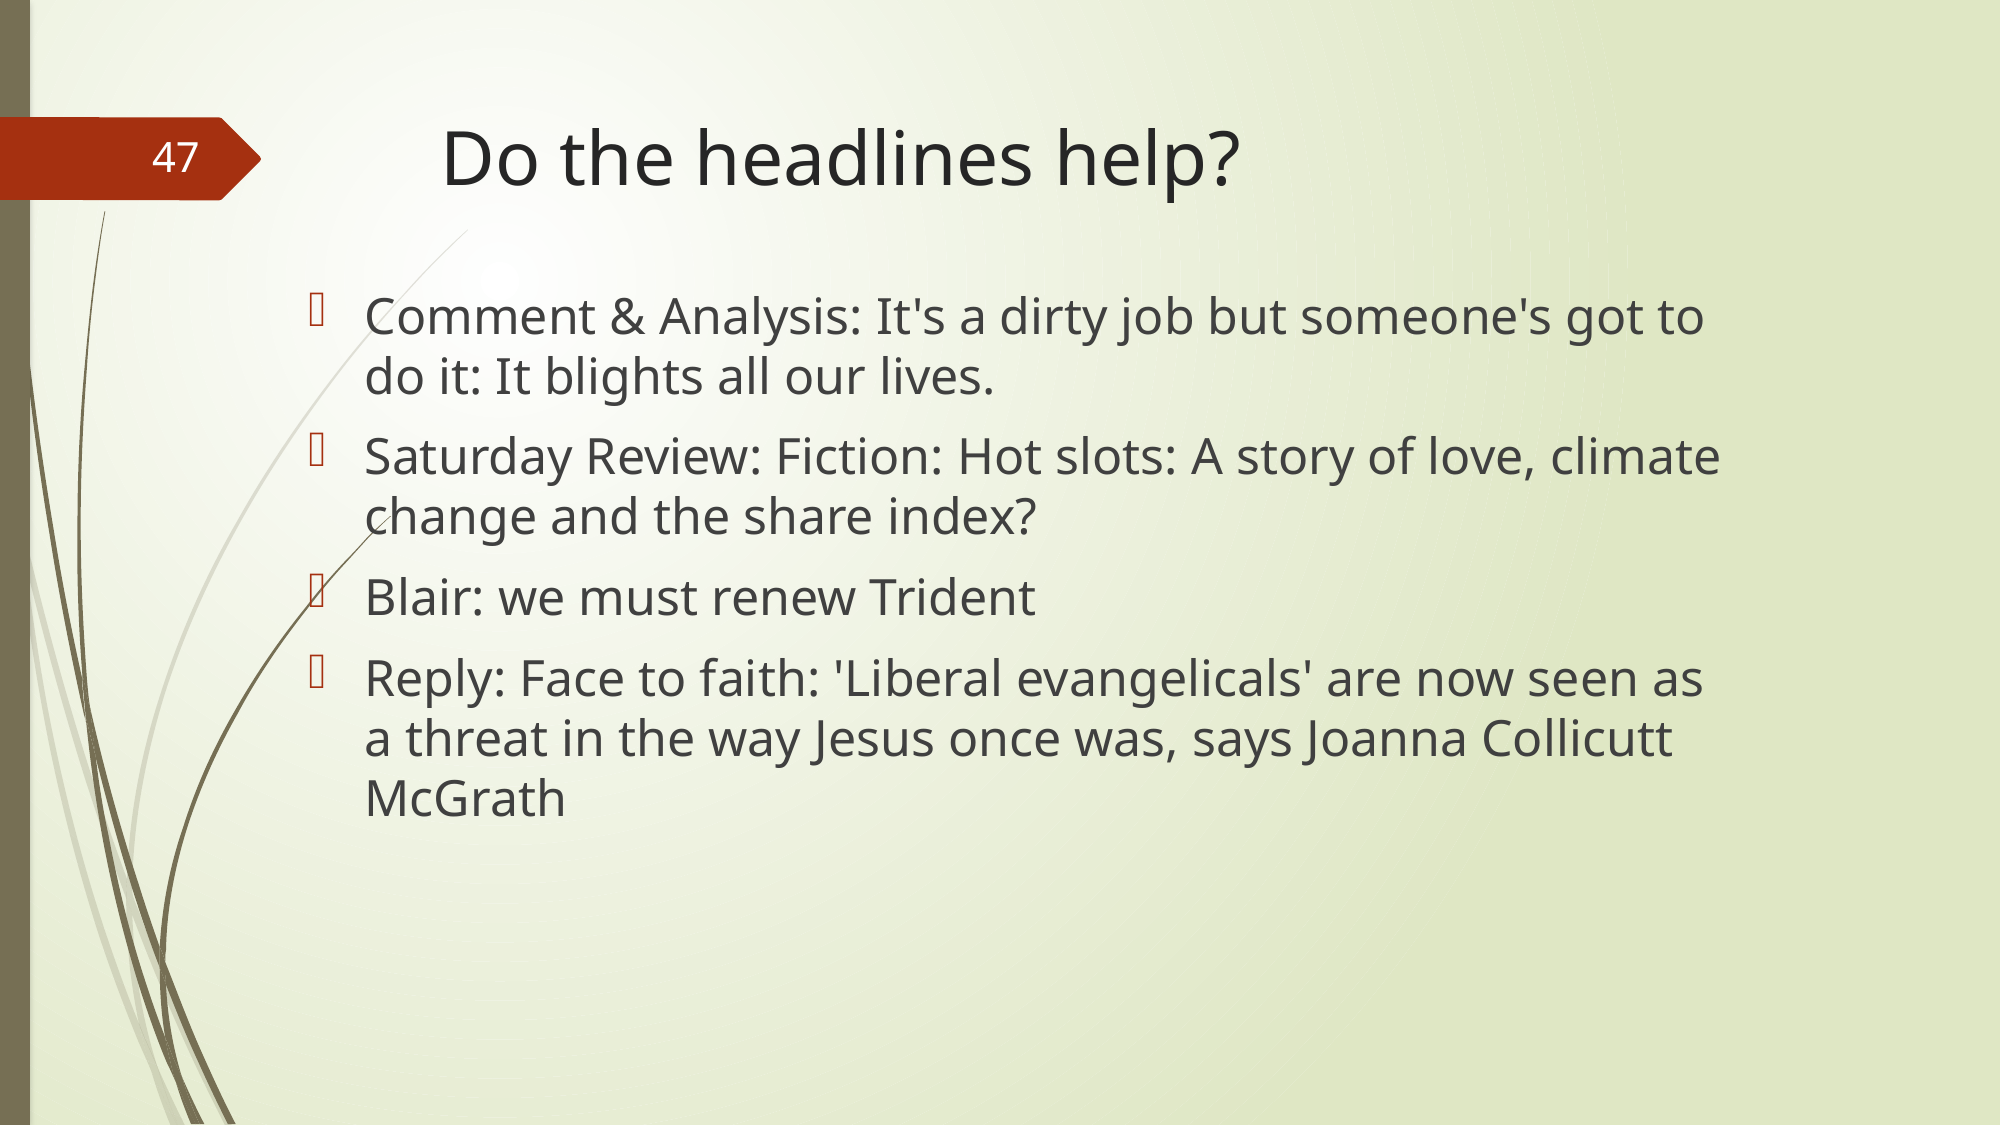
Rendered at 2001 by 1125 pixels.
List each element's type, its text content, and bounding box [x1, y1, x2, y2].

list Comment & Analysis: It's a dirty job but someone's got to do it: It blights all our lives. Saturday Review: Fiction: Hot slots: A story of love, climate change and the share index? Blair: we must renew Trident Reply: Face to faith: 'Liberal evangelicals' are now seen as a threat in the way Jesus once was, says Joanna Collicutt McGrath [293, 276, 1755, 844]
title Do the headlines help? [425, 102, 1888, 313]
slide_number 47 [87, 129, 216, 190]
